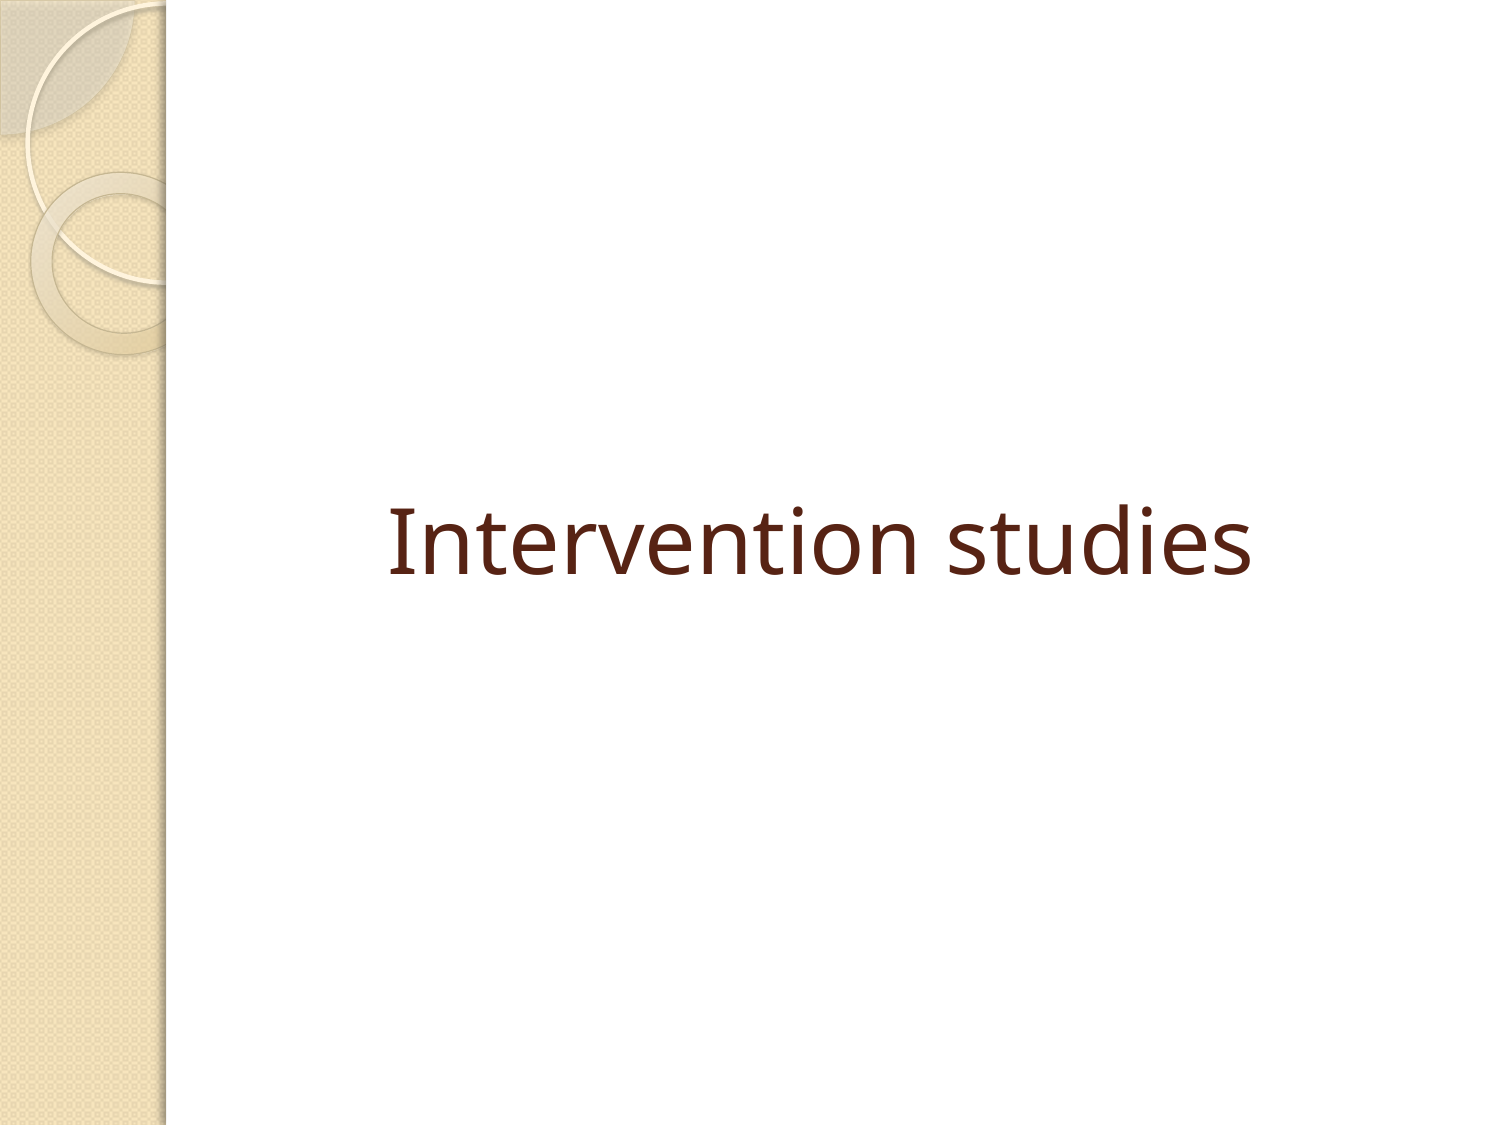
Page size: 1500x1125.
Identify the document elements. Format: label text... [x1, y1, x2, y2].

title Intervention studies [206, 444, 1437, 632]
